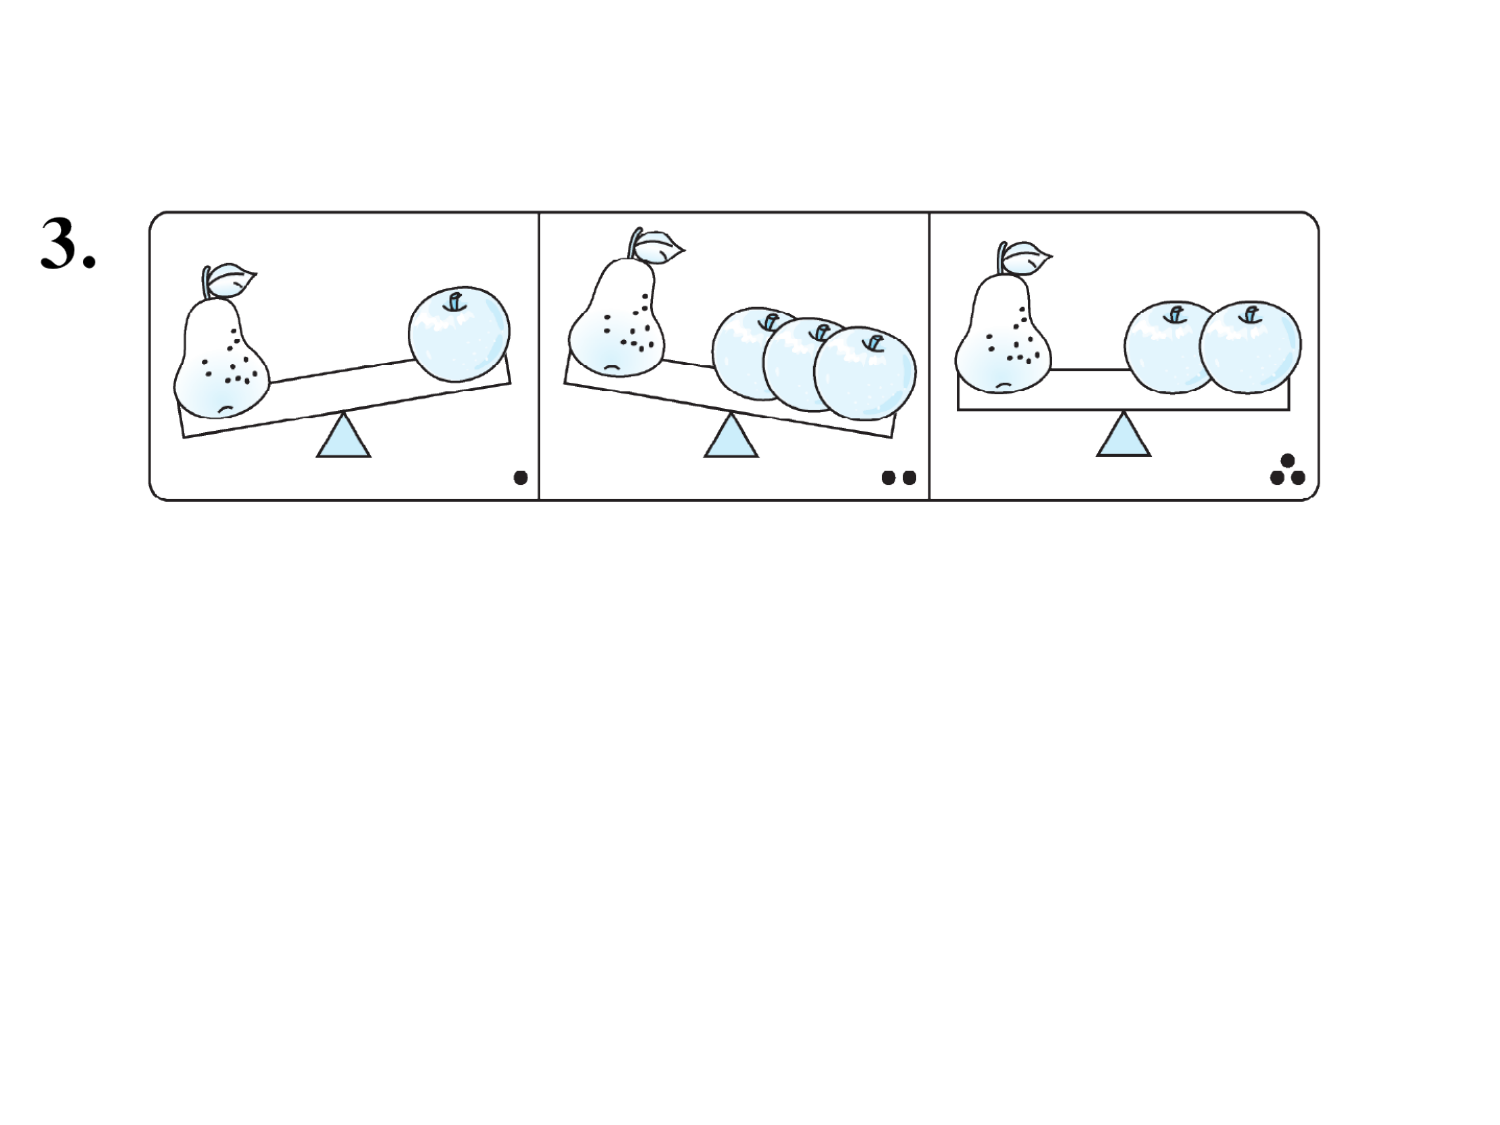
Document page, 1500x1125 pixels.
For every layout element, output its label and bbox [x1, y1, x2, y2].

picture [35, 177, 1453, 783]
